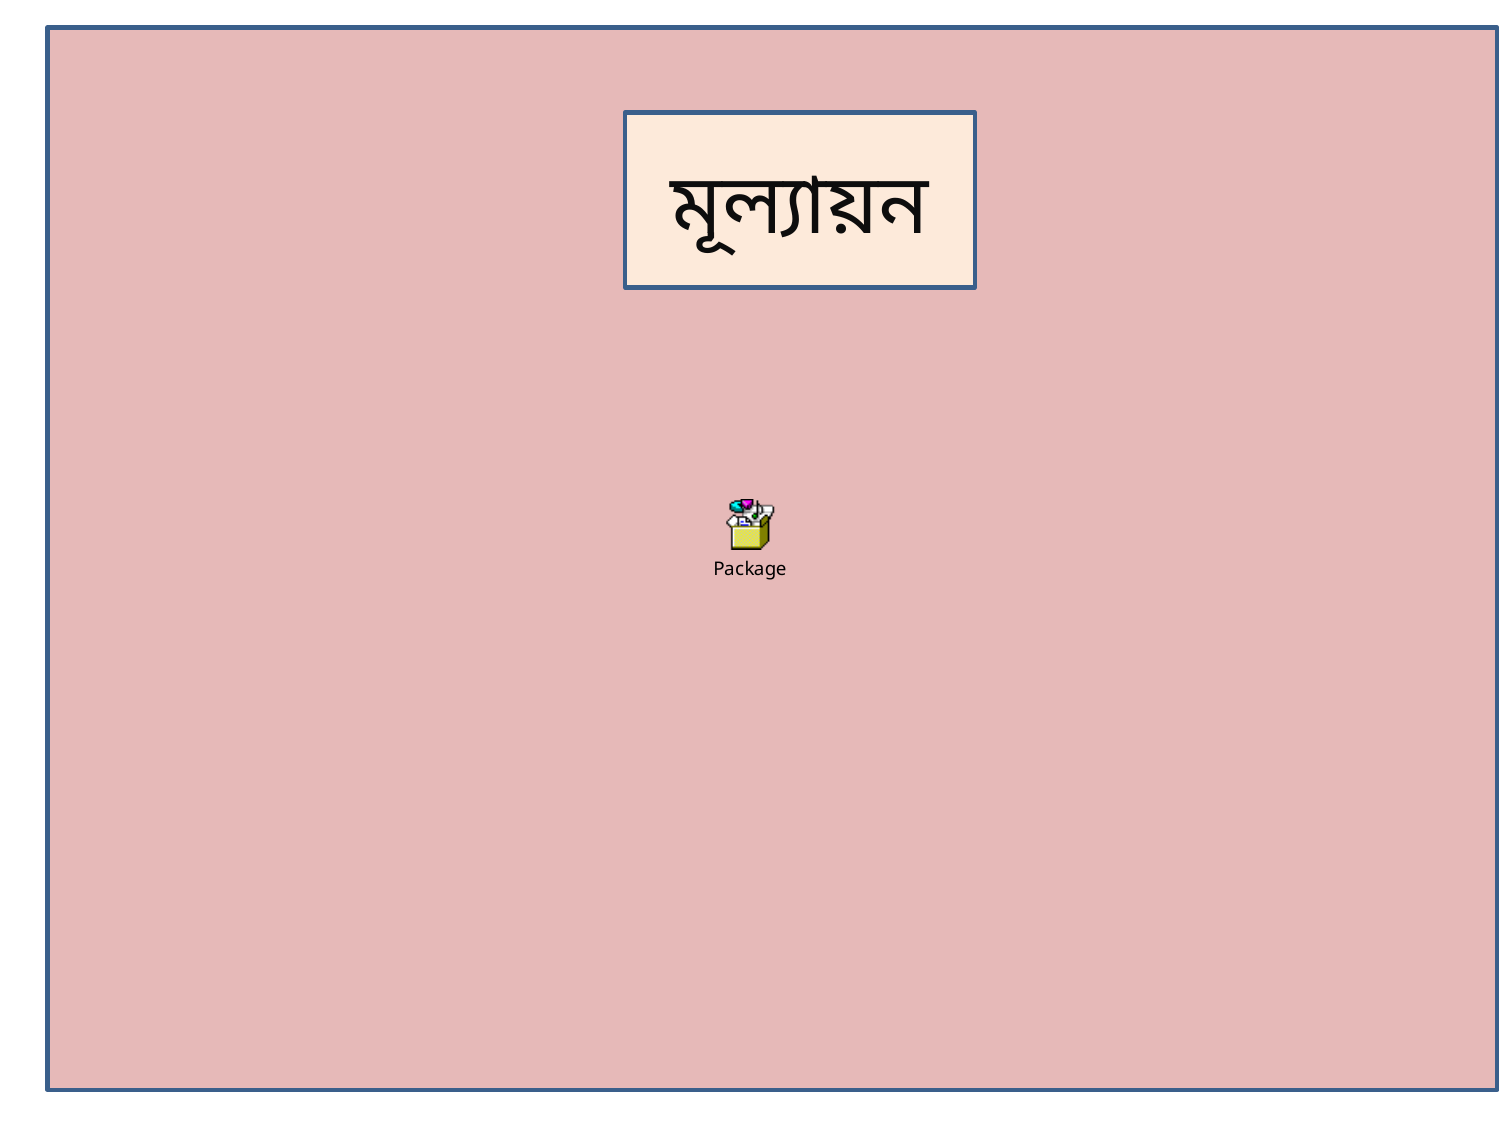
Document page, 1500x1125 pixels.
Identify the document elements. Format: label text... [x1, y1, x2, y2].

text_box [674, 498, 826, 626]
text_box মূল্যায়ন [623, 110, 977, 290]
text_box [45, 25, 1499, 1092]
